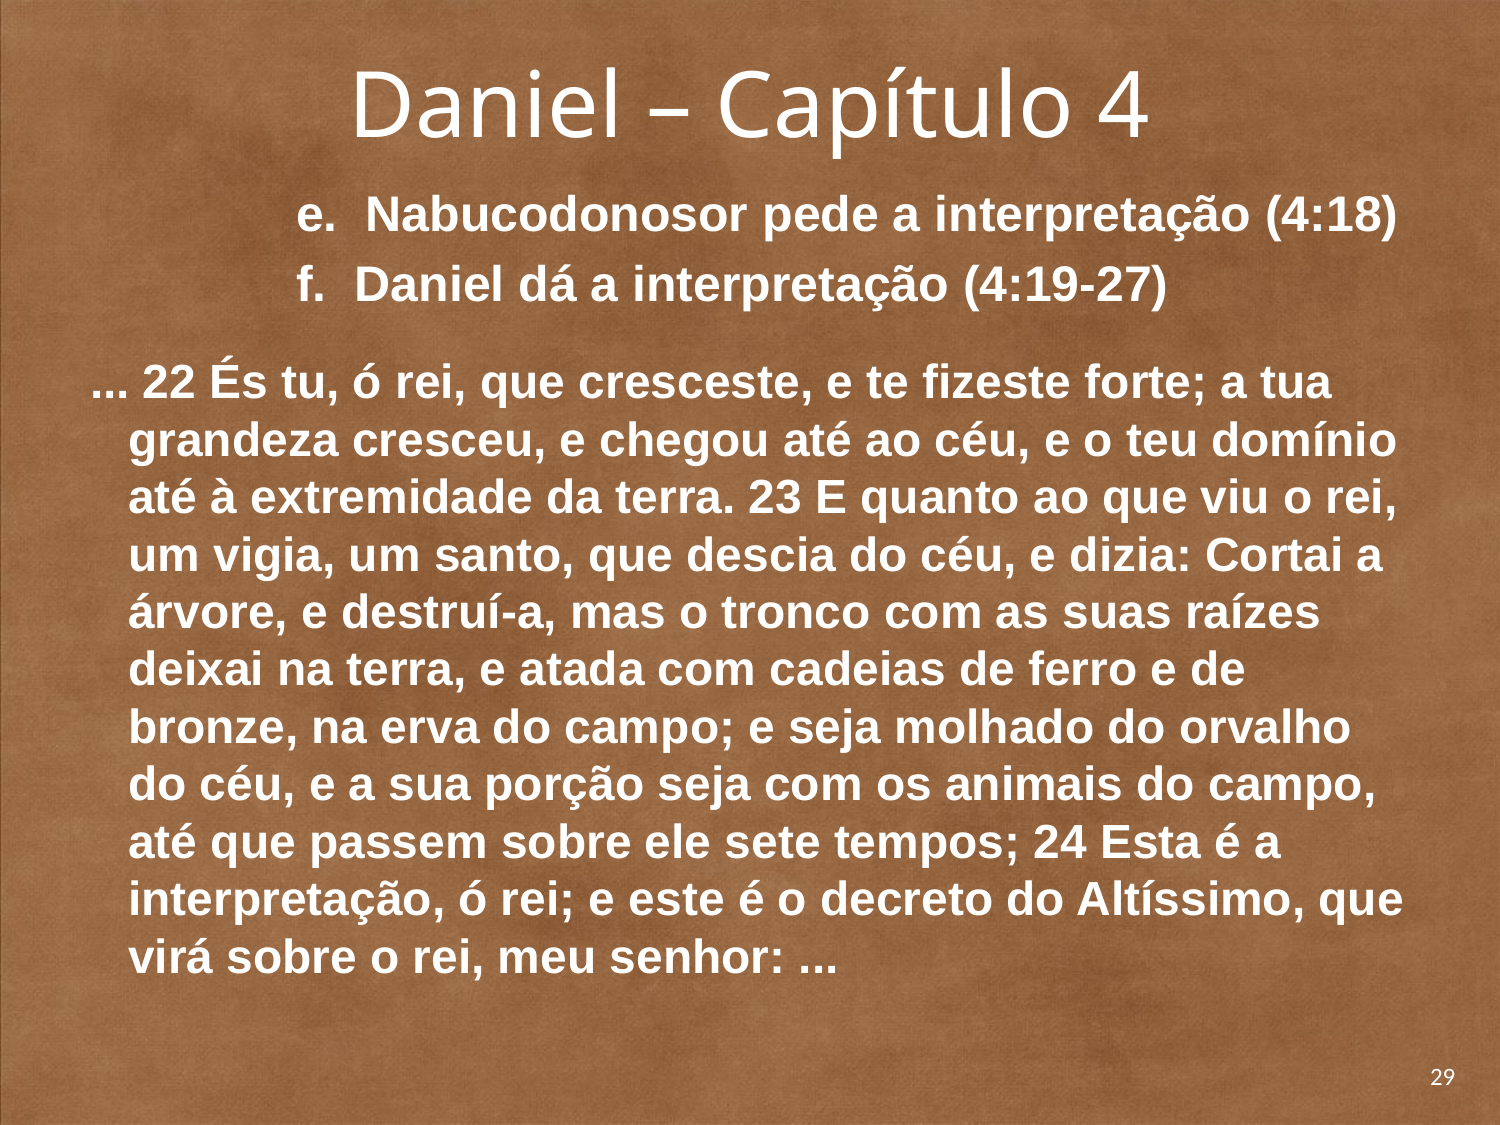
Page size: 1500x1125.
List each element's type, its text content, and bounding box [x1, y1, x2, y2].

picture [0, 0, 1500, 1125]
title Daniel – Capítulo 4 [75, 7, 1425, 195]
slide_number 29 [1120, 1045, 1471, 1106]
list e. Nabucodonosor pede a interpretação (4:18) f. Daniel dá a interpretação (4:19-27) ... 22 És tu, ó rei, que cresceste, e te fizeste forte; a tua grandeza cresceu, e chegou até ao céu, e o teu domínio até à extremidade da terra. 23 E quanto ao que viu o rei, um vigia, um santo, que descia do céu, e dizia: Cortai a árvore, e destruí-a, mas o tronco com as suas raízes deixai na terra, e atada com cadeias de ferro e de bronze, na erva do campo; e seja molhado do orvalho do céu, e a sua porção seja com os animais do campo, até que passem sobre ele sete tempos; 24 Esta é a interpretação, ó rei; e este é o decreto do Altíssimo, que virá sobre o rei, meu senhor: ... [75, 195, 1425, 1125]
